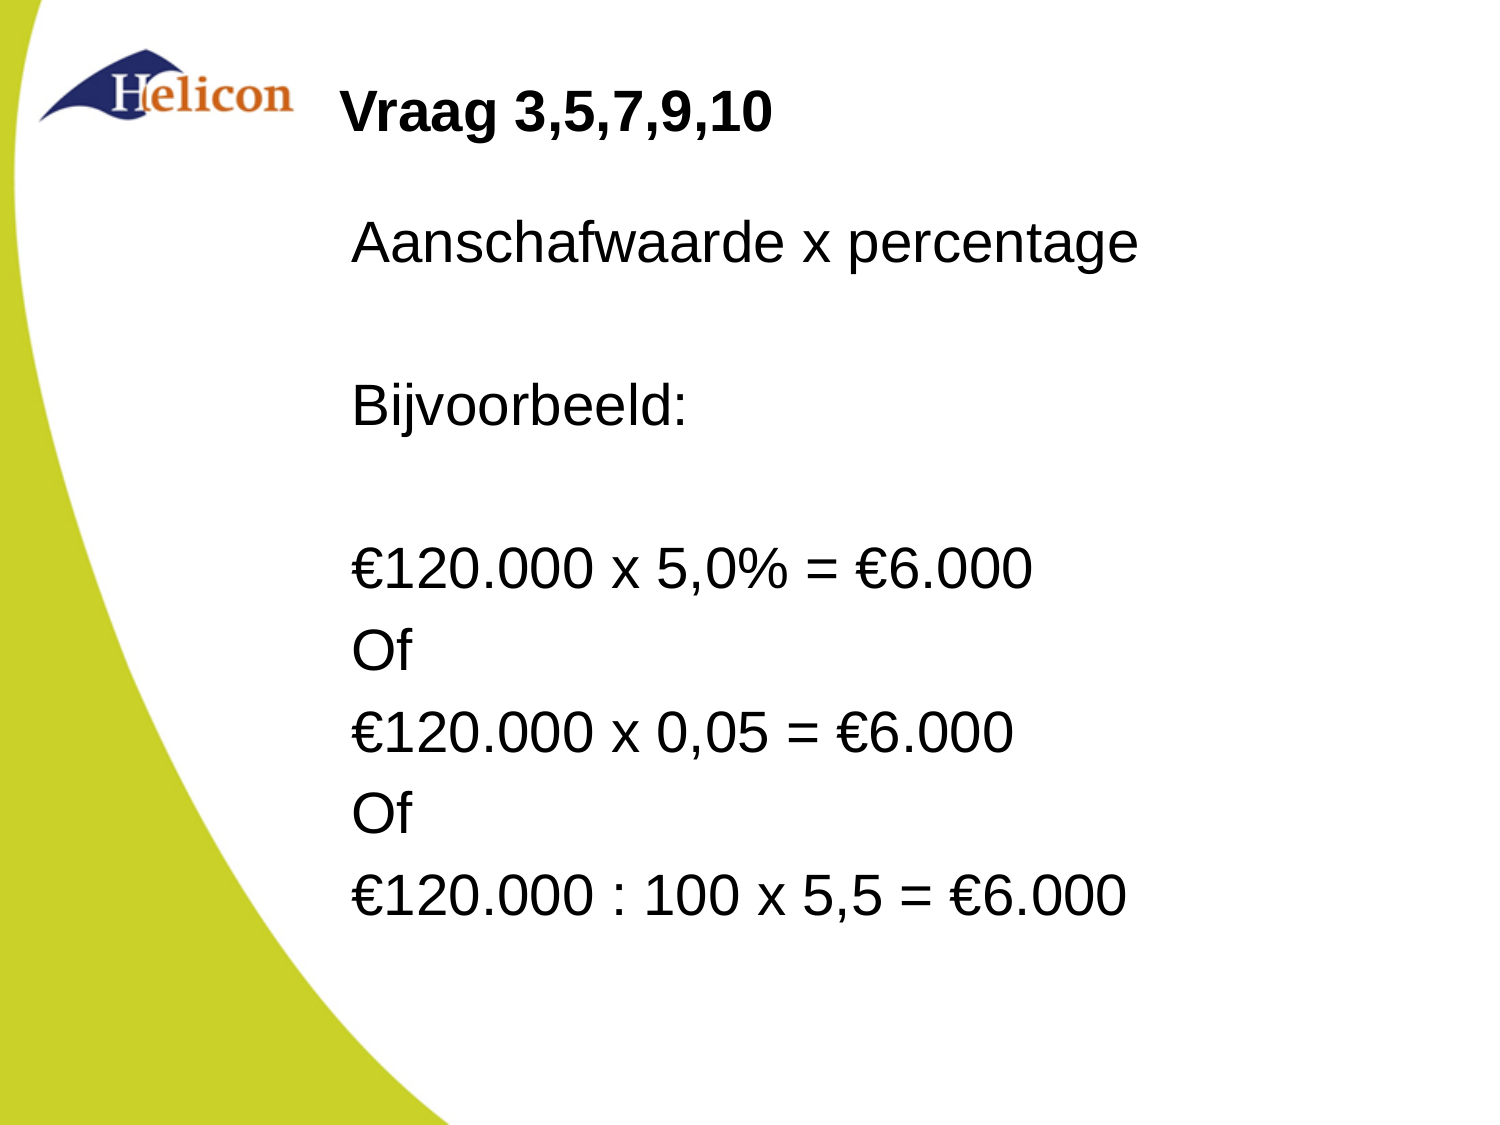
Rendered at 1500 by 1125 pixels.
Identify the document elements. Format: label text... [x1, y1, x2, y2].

picture [0, 0, 1500, 1125]
title Vraag 3,5,7,9,10 [324, 54, 1415, 161]
list Aanschafwaarde x percentage Bijvoorbeeld: €120.000 x 5,0% = €6.000 Of €120.000 x 0,05 = €6.000 Of €120.000 : 100 x 5,5 = €6.000 [336, 196, 1425, 1005]
